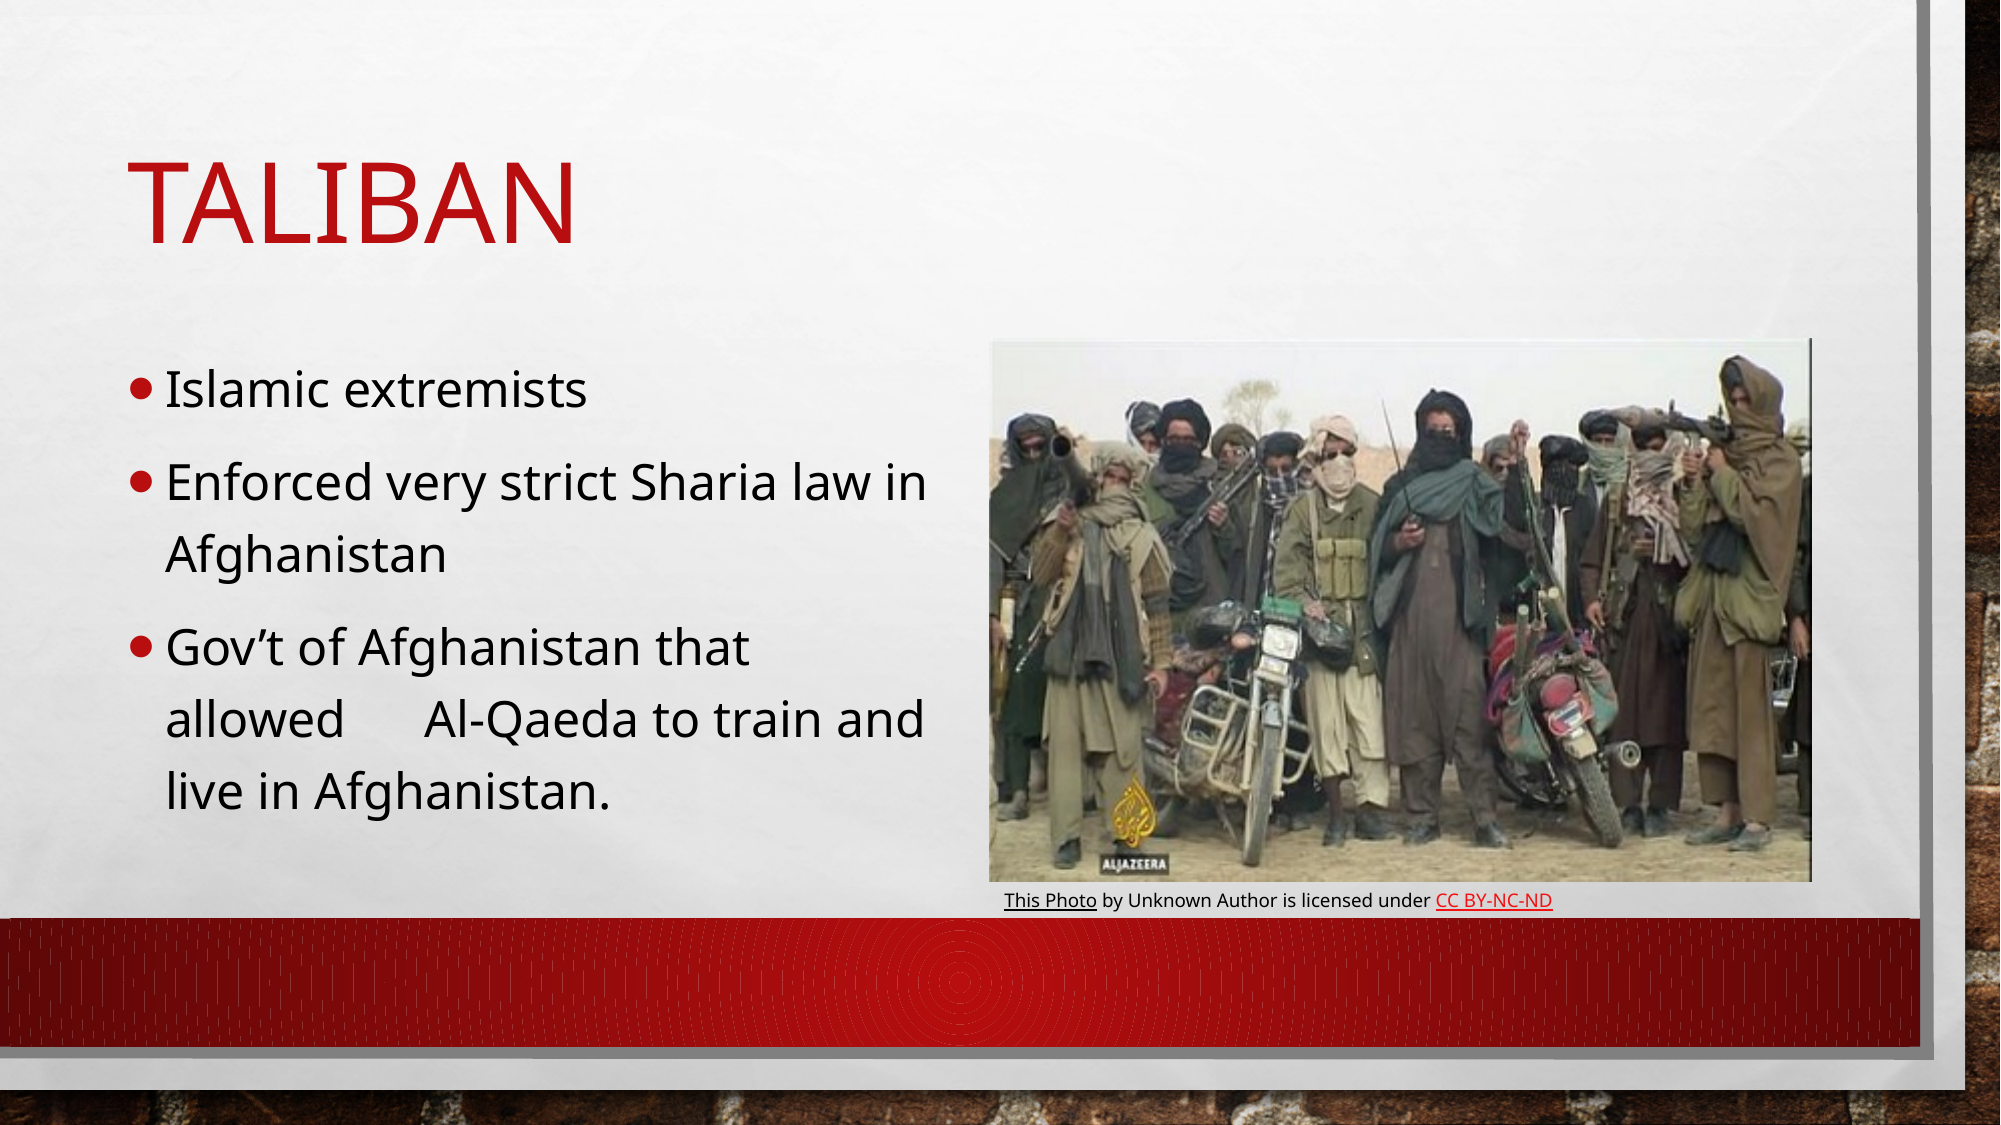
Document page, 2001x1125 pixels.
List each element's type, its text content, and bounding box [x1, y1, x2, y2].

text_box This Photo by Unknown Author is licensed under CC BY-NC-ND [989, 883, 1812, 922]
picture [0, 0, 2000, 1125]
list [989, 338, 1812, 883]
title TALIBAN [112, 112, 1818, 303]
list Islamic extremists Enforced very strict Sharia law in Afghanistan Gov’t of Afghanistan that allowed Al-Qaeda to train and live in Afghanistan. [112, 338, 948, 882]
